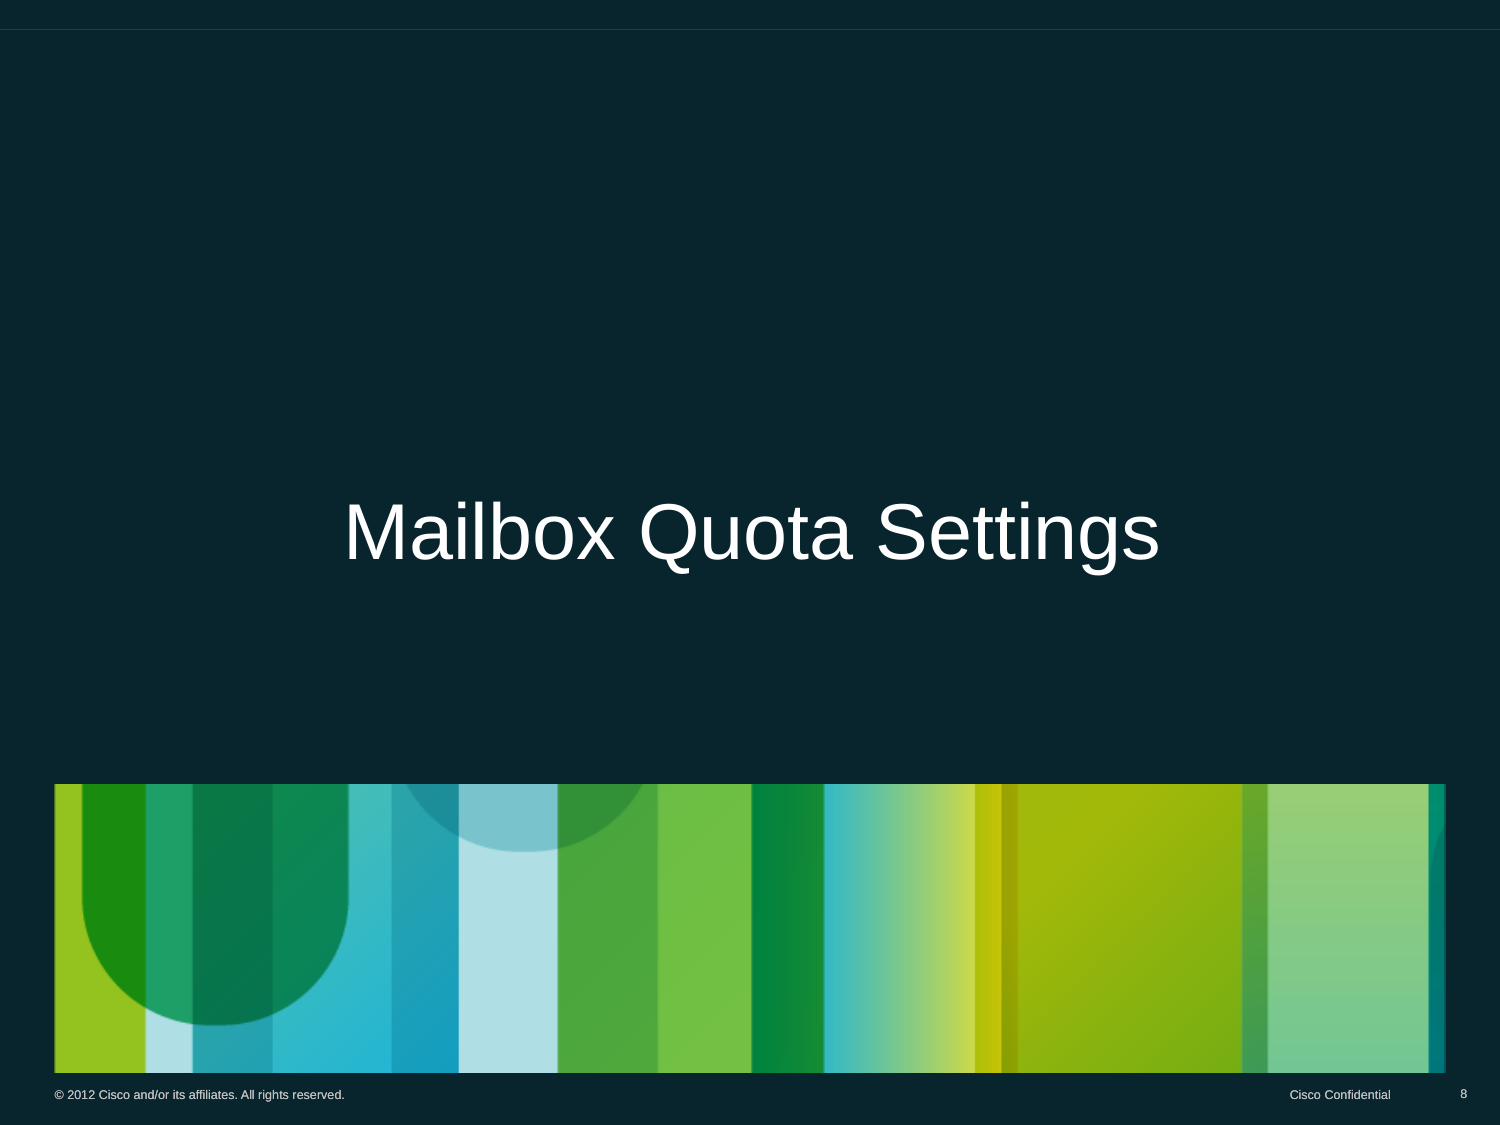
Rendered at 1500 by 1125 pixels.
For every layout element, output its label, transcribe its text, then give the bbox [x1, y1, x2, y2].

title Mailbox Quota Settings [87, 187, 1419, 583]
picture [54, 784, 1446, 1073]
